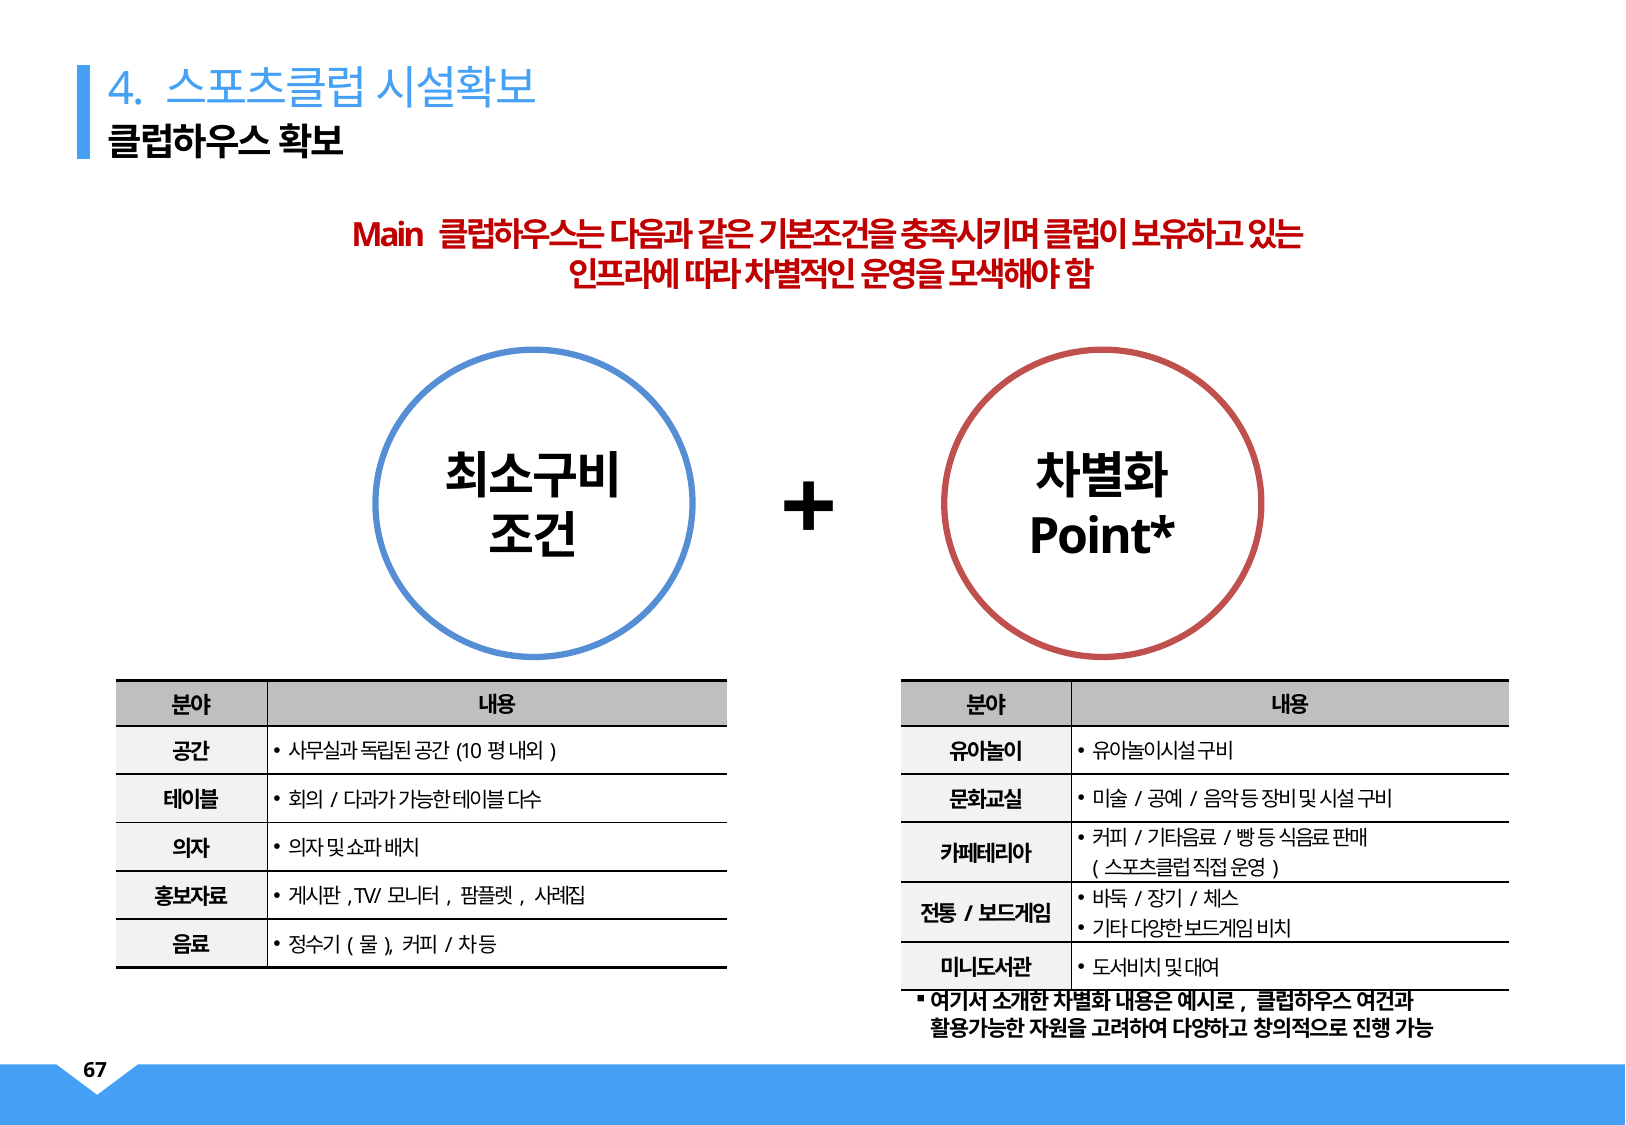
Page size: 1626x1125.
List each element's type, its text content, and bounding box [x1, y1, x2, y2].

table_cell 정수기(물), 커피/차 등 [268, 920, 727, 966]
table_cell 전통/보드게임 [901, 883, 1071, 941]
table_header 분야 [901, 682, 1071, 725]
table_cell 음료 [116, 920, 267, 966]
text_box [375, 349, 1262, 658]
table_cell 홍보자료 [116, 872, 267, 918]
table_cell 의자 [116, 823, 267, 870]
table_cell 테이블 [116, 775, 267, 822]
table_cell 게시판, TV/모니터, 팜플렛, 사례집 [268, 872, 727, 918]
table_cell 공간 [116, 727, 267, 773]
table_cell 미술/공예/음악 등 장비 및 시설 구비 [1072, 775, 1509, 821]
table_cell 사무실과 독립된 공간(10평 내외) [268, 727, 727, 773]
table_cell 의자 및 쇼파 배치 [268, 823, 727, 870]
table_cell 유아놀이시설 구비 [1072, 727, 1509, 773]
table_cell 회의/다과가 가능한 테이블 다수 [268, 775, 727, 822]
table_cell 도서비치 및 대여 [1072, 943, 1509, 980]
table_cell 유아놀이 [901, 727, 1071, 773]
table_cell 카페테리아 [901, 823, 1071, 881]
table_cell 바둑/장기/체스 기타 다양한 보드게임 비치 [1072, 883, 1509, 941]
table_header 내용 [1072, 682, 1509, 725]
text_box 여기서 소개한 차별화 내용은 예시로, 클럽하우스 여건과 활용가능한 자원을 고려하여 다양하고 창의적으로 진행 가능 [901, 980, 1510, 1048]
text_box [83, 64, 813, 163]
table_cell 미니도서관 [901, 943, 1071, 980]
table_cell 문화교실 [901, 775, 1071, 821]
text_box Main 클럽하우스는 다음과 같은 기본조건을 충족시키며 클럽이 보유하고 있는 인프라에 따라 차별적인 운영을 모색해야 함 [83, 205, 1581, 293]
table_header 분야 [116, 682, 267, 725]
table_header 내용 [268, 682, 727, 725]
table_cell 커피/기타음료/빵 등 식음료 판매 (스포츠클럽 직접 운영) [1072, 823, 1509, 881]
